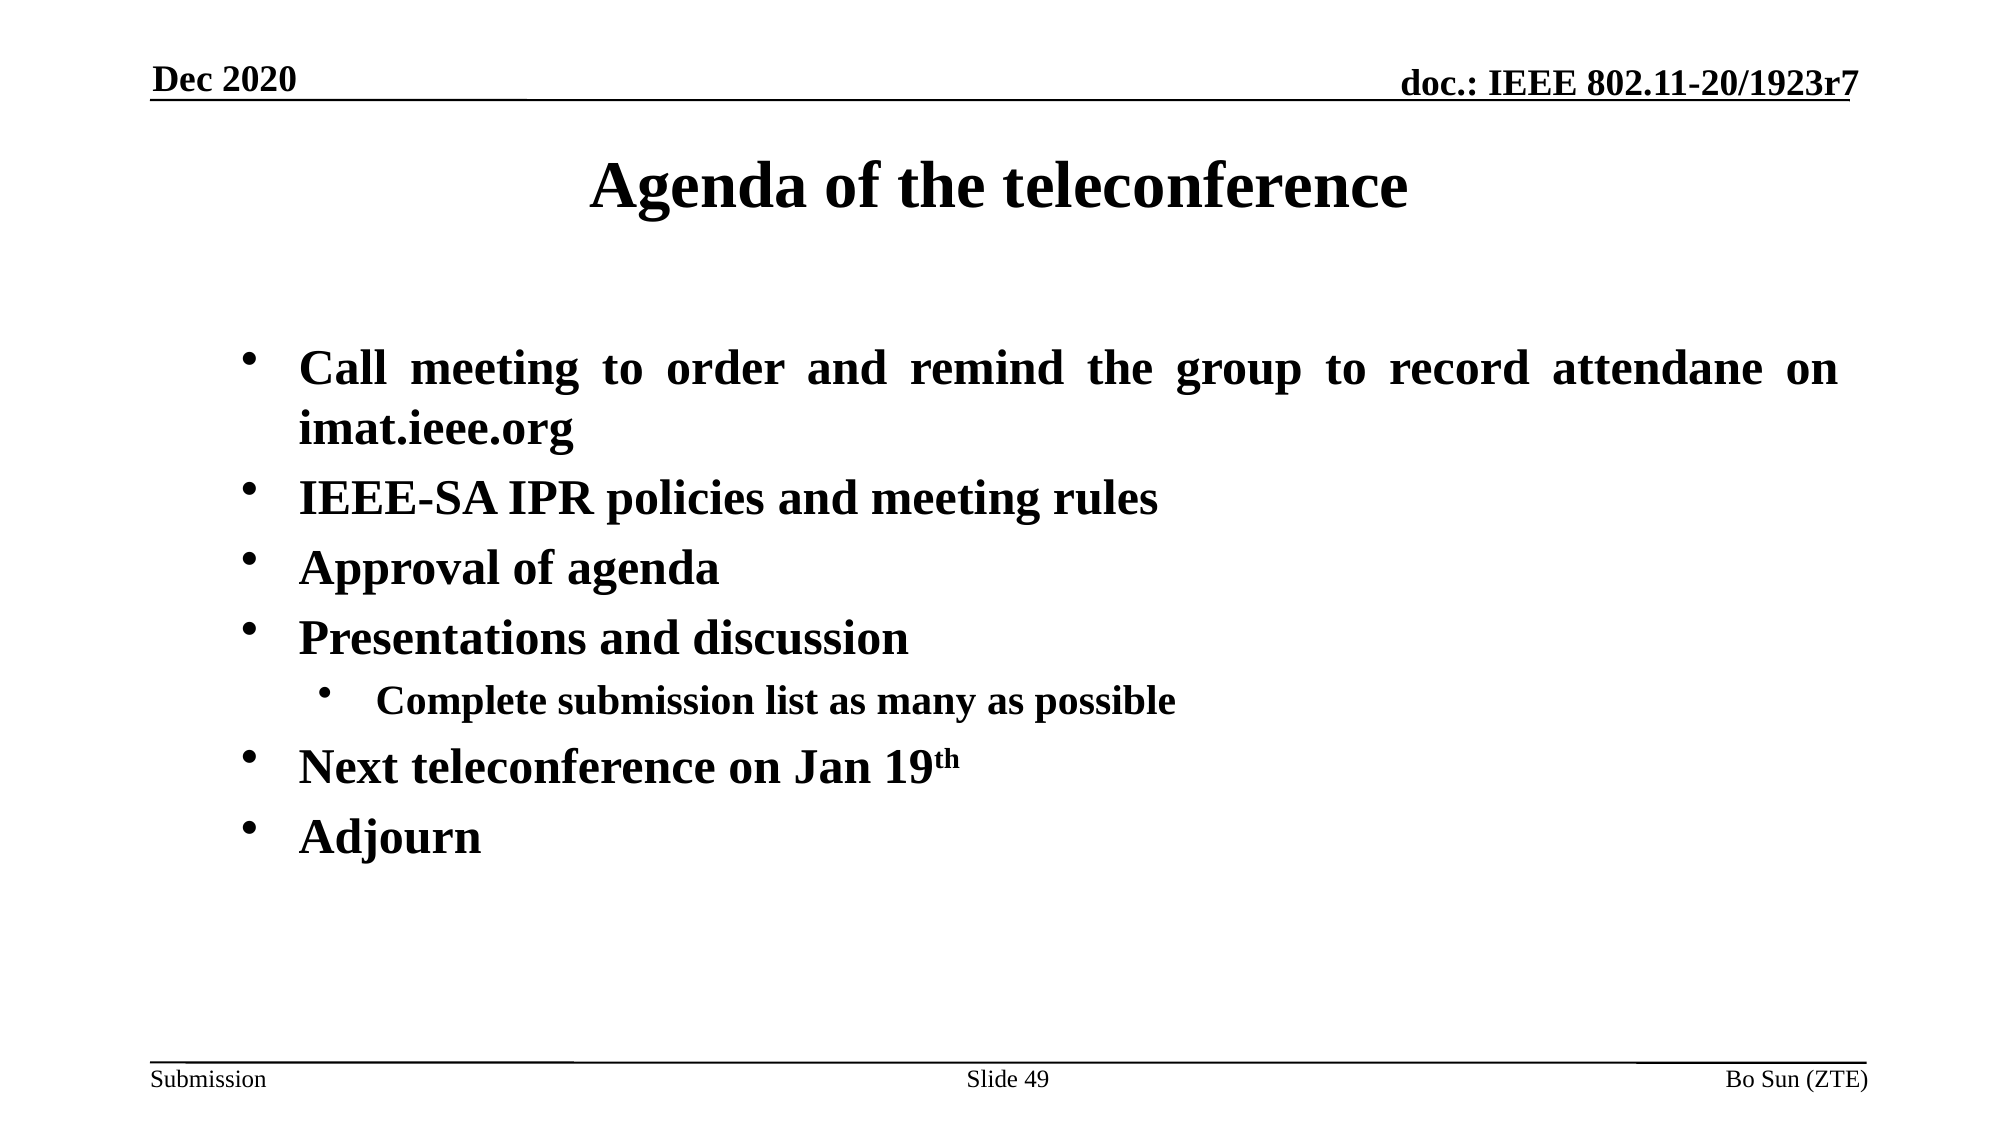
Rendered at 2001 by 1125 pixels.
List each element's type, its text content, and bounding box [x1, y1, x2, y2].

footer Bo Sun (ZTE) [1171, 1061, 1869, 1093]
text_box Agenda of the teleconference [362, 99, 1638, 262]
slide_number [152, 54, 563, 100]
text_box Call meeting to order and remind the group to record attendane on imat.ieee.org IEEE-SA IPR policies and meeting rules Approval of agenda Presentations and discussion Complete submission list as many as possible Next teleconference on Jan 19th Adjourn [225, 327, 1855, 1049]
slide_number Slide 49 [949, 1061, 1067, 1123]
